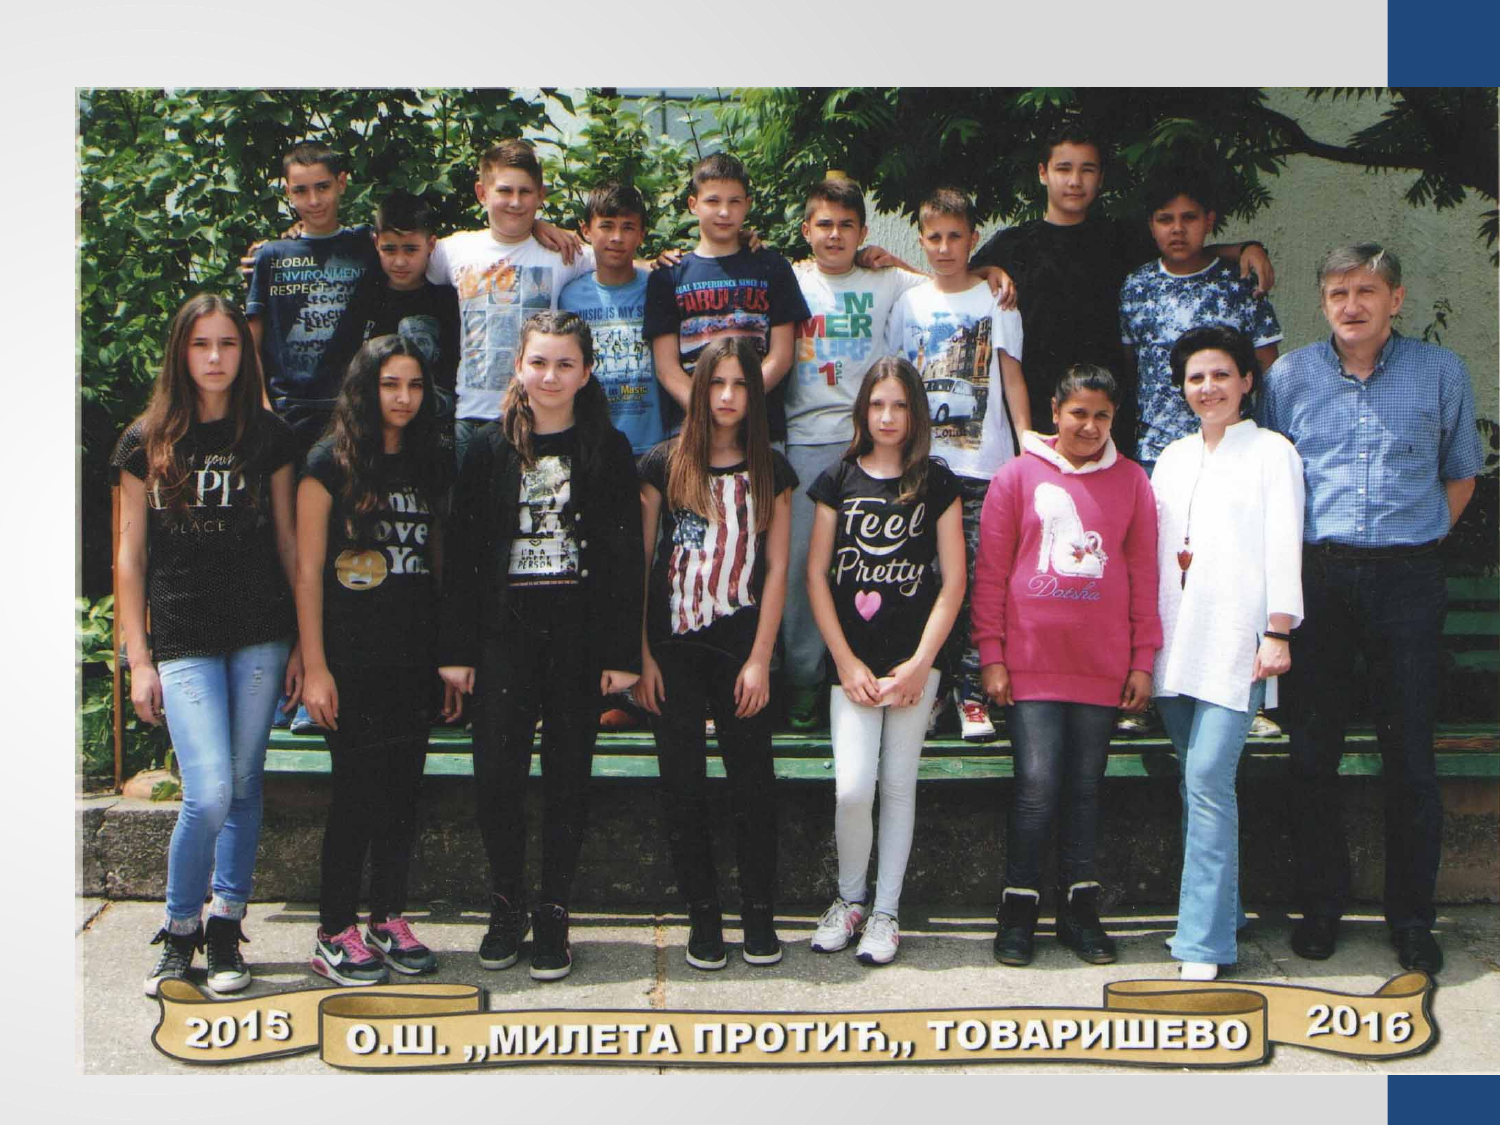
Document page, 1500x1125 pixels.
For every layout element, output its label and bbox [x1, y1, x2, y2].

list [74, 86, 1500, 1076]
